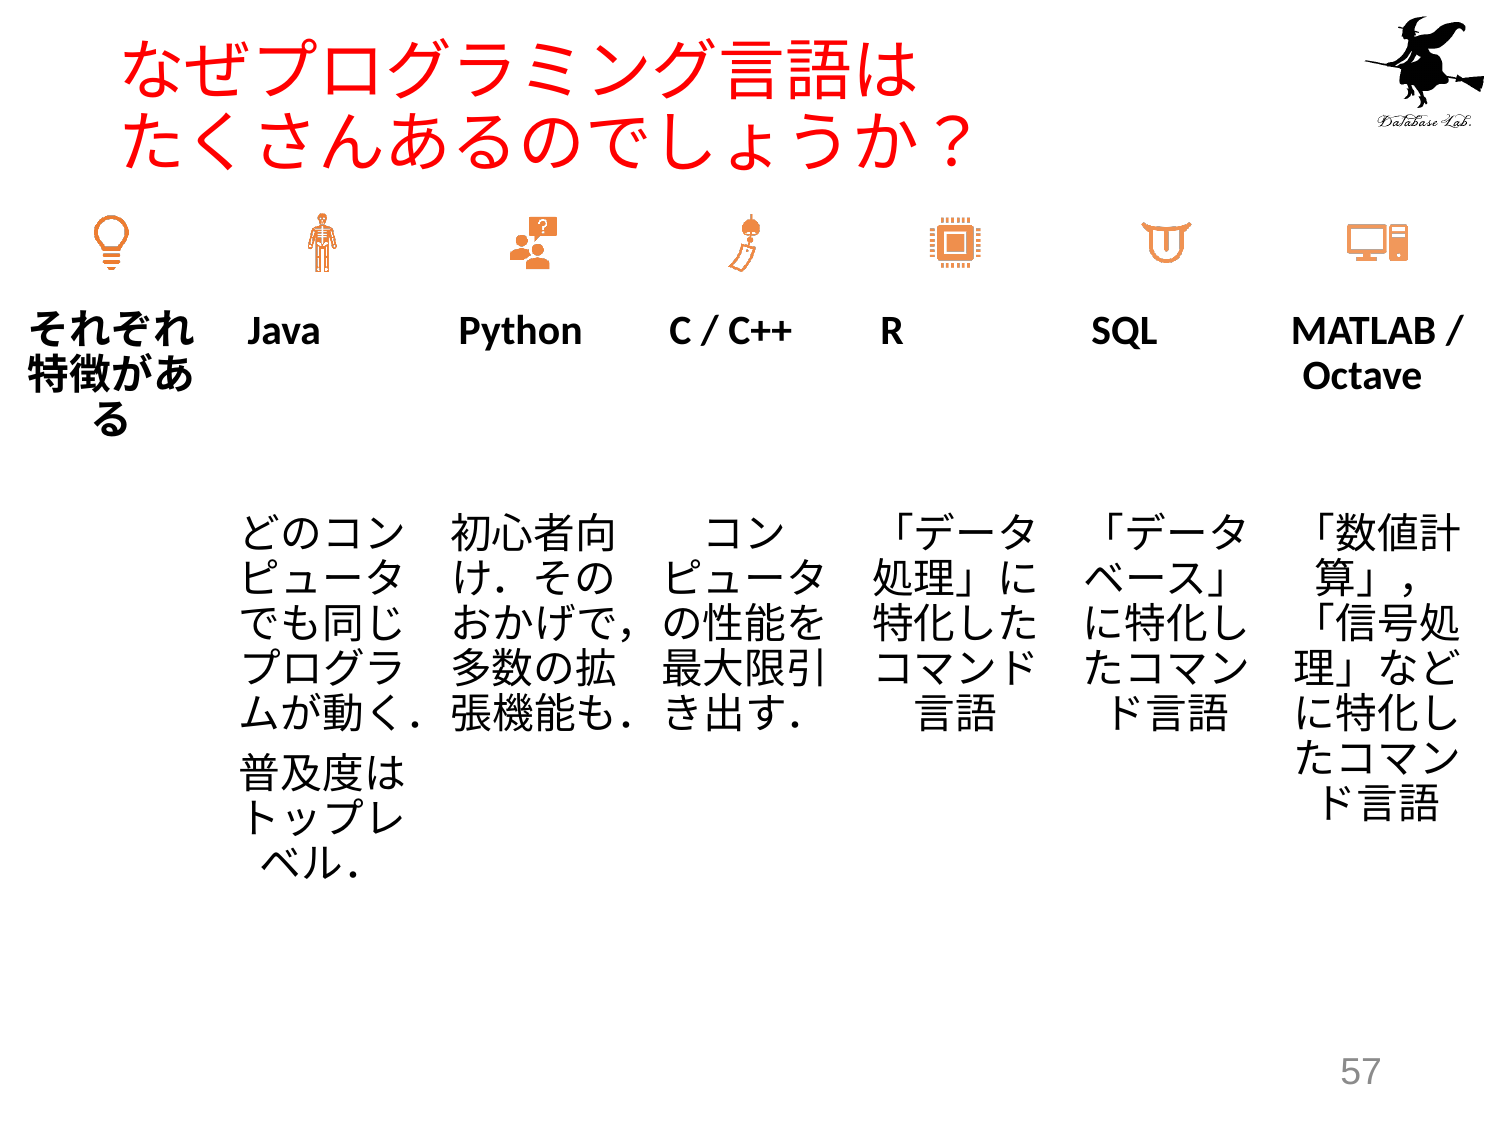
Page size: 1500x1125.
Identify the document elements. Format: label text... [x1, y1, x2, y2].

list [19, 204, 1470, 1024]
slide_number 57 [1059, 1042, 1397, 1103]
picture [1397, 14, 1486, 130]
title なぜプログラミング言語は たくさんあるのでしょうか？ [103, 0, 1397, 204]
